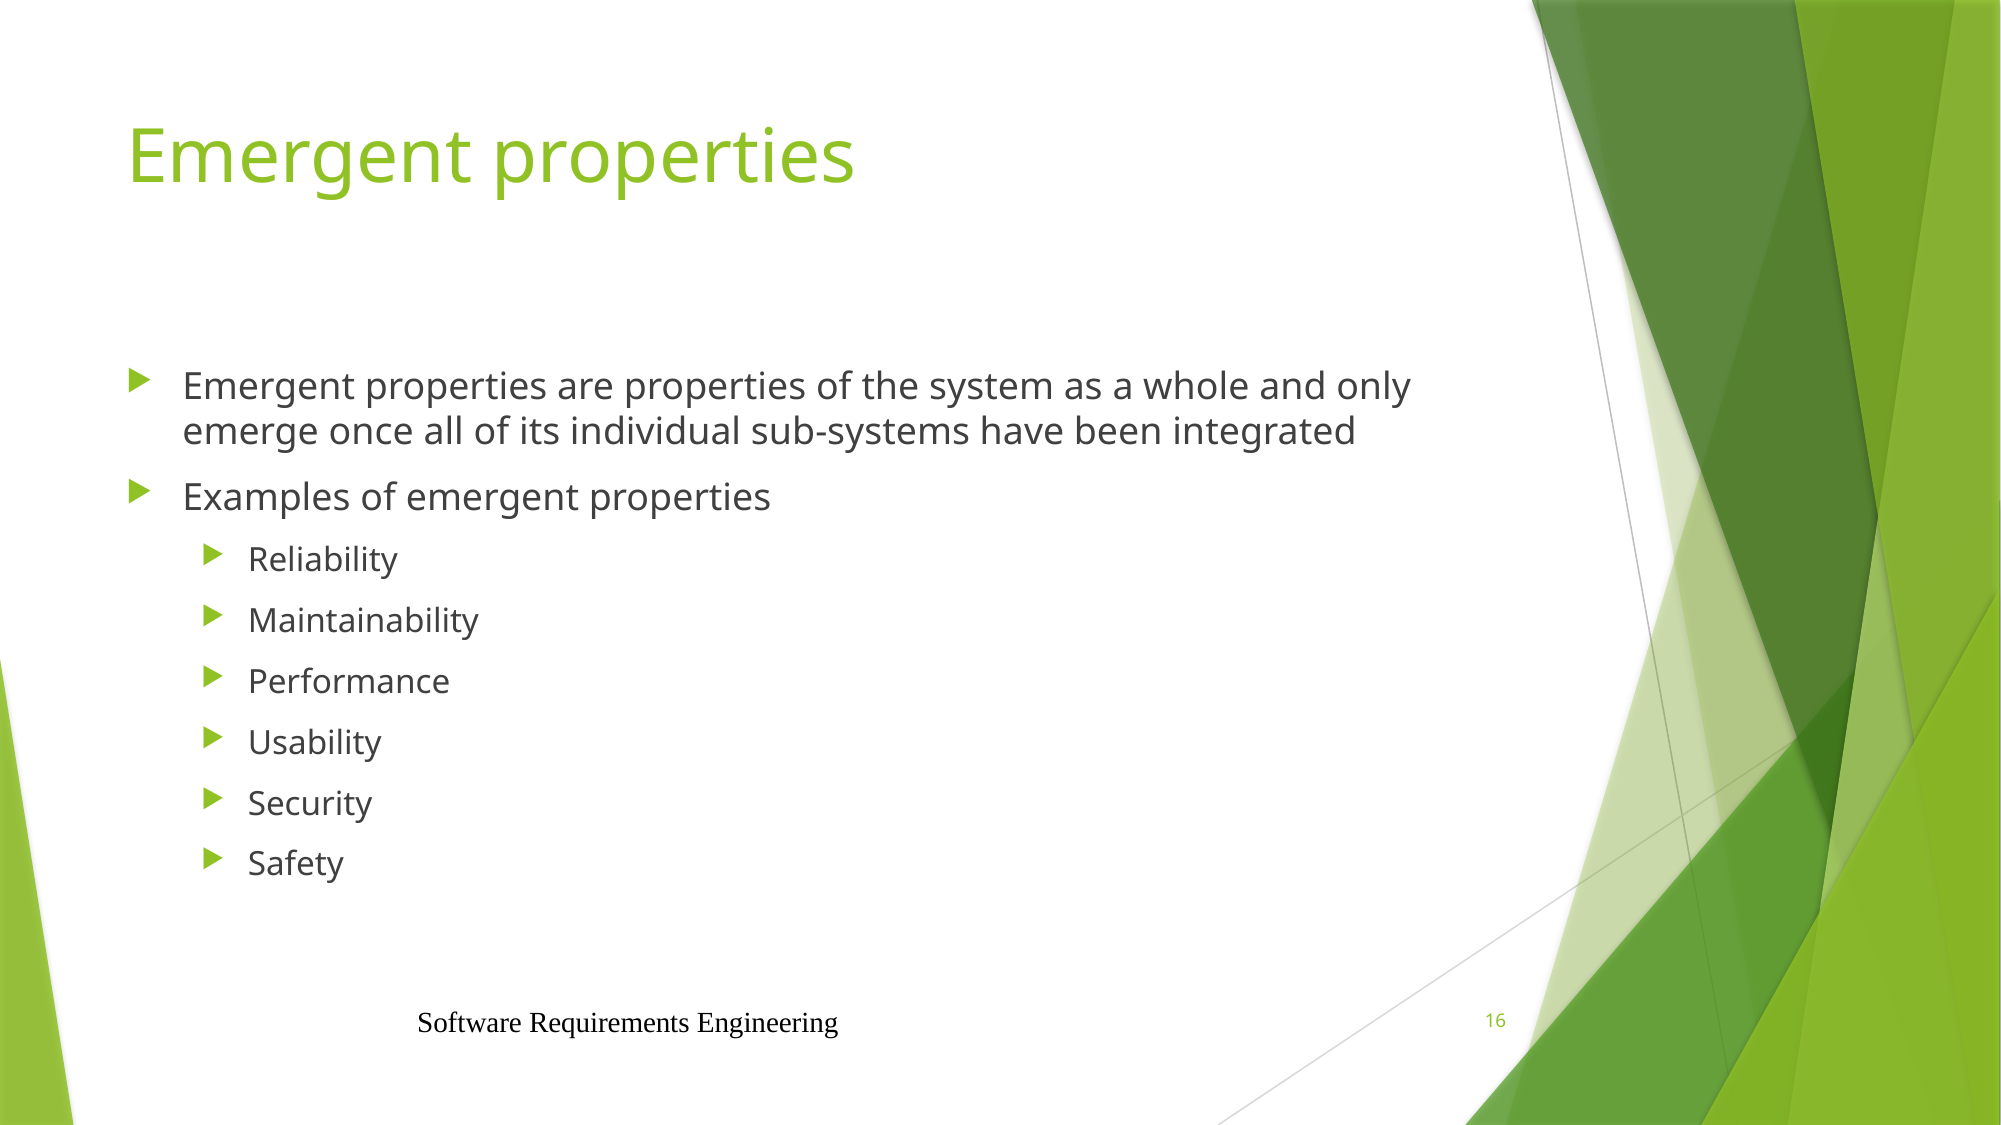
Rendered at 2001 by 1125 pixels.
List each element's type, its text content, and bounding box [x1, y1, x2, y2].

list Emergent properties are properties of the system as a whole and only emerge once all of its individual sub-systems have been integrated Examples of emergent properties Reliability Maintainability Performance Usability Security Safety [111, 354, 1522, 992]
slide_number 16 [1409, 991, 1522, 1051]
footer Software Requirements Engineering [111, 991, 1145, 1051]
title Emergent properties [111, 99, 1522, 317]
